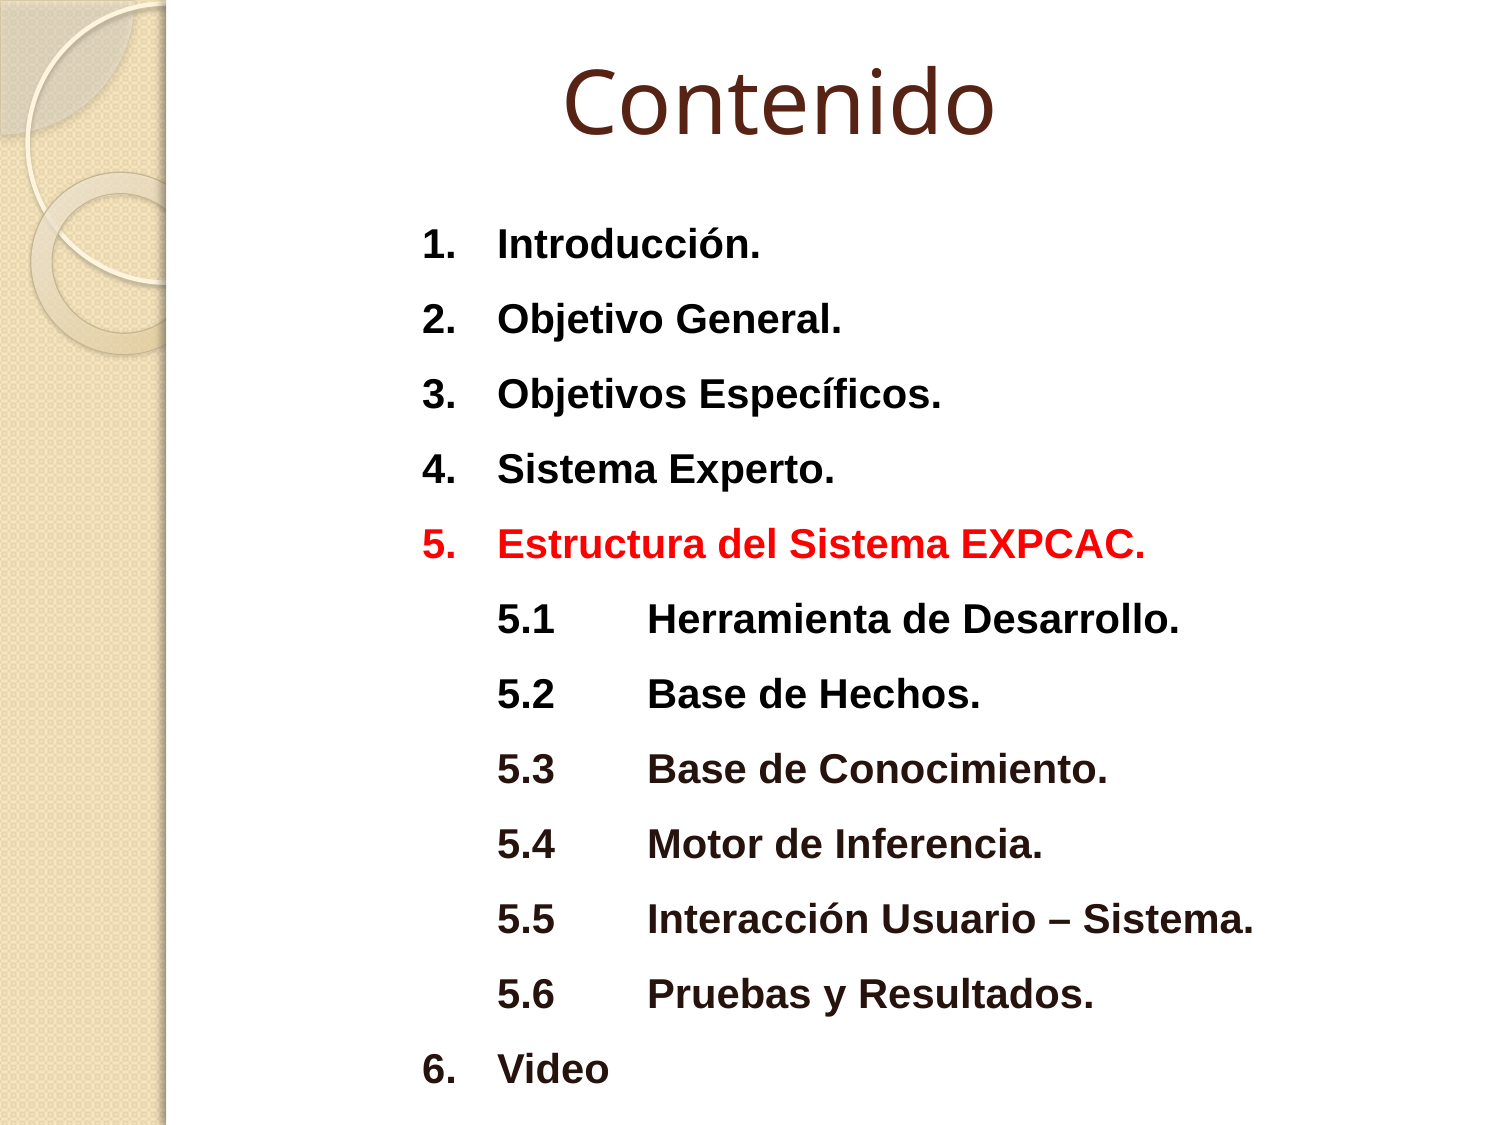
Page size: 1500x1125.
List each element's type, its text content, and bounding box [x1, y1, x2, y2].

text_box Contenido [289, 37, 1270, 160]
text_box Introducción. Objetivo General. Objetivos Específicos. Sistema Experto. Estructura del Sistema EXPCAC. 5.1 Herramienta de Desarrollo. 5.2 Base de Hechos. 5.3 Base de Conocimiento. 5.4 Motor de Inferencia. 5.5 Interacción Usuario – Sistema. 5.6 Pruebas y Resultados. 6. Video [407, 184, 1459, 1125]
